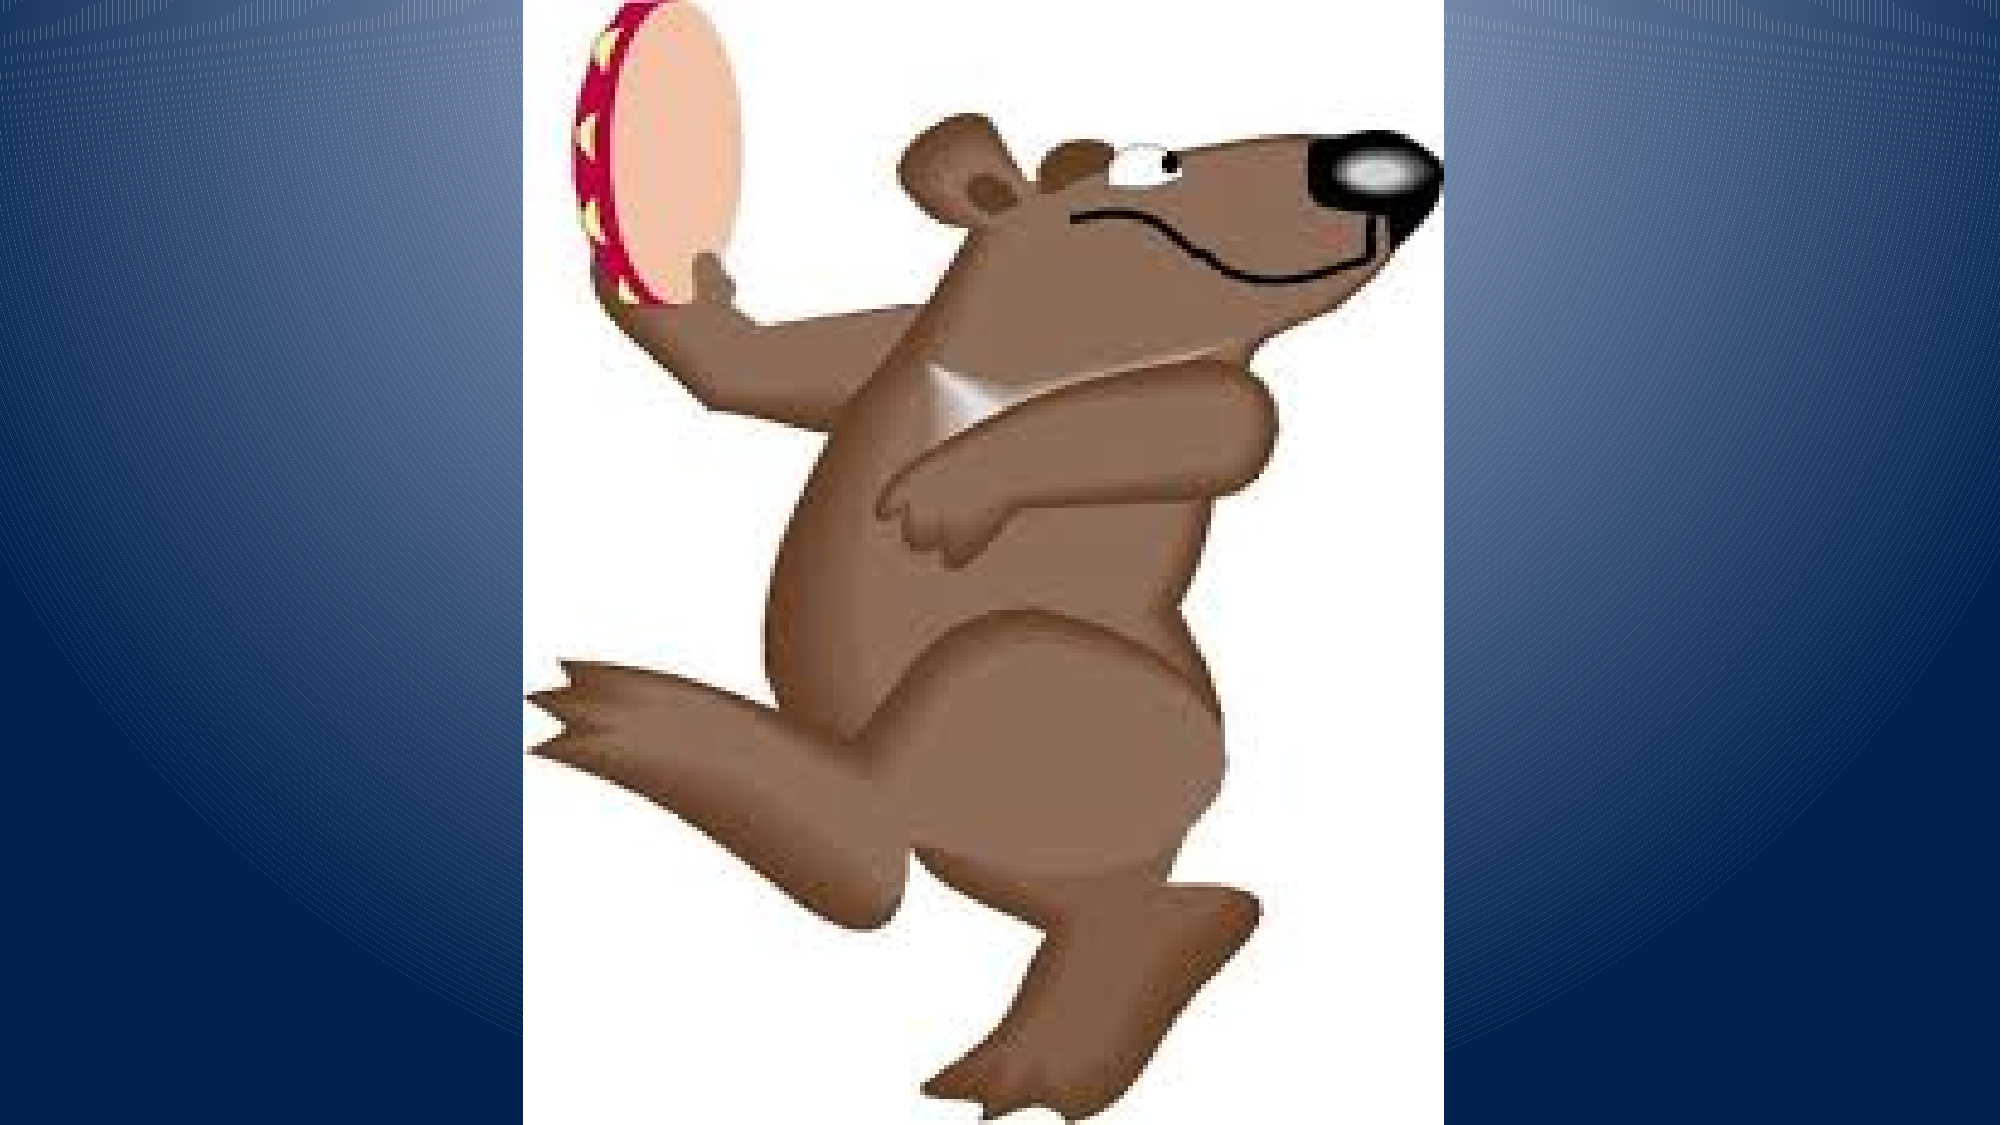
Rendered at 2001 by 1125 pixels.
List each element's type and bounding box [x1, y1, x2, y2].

picture [522, 0, 1444, 1125]
